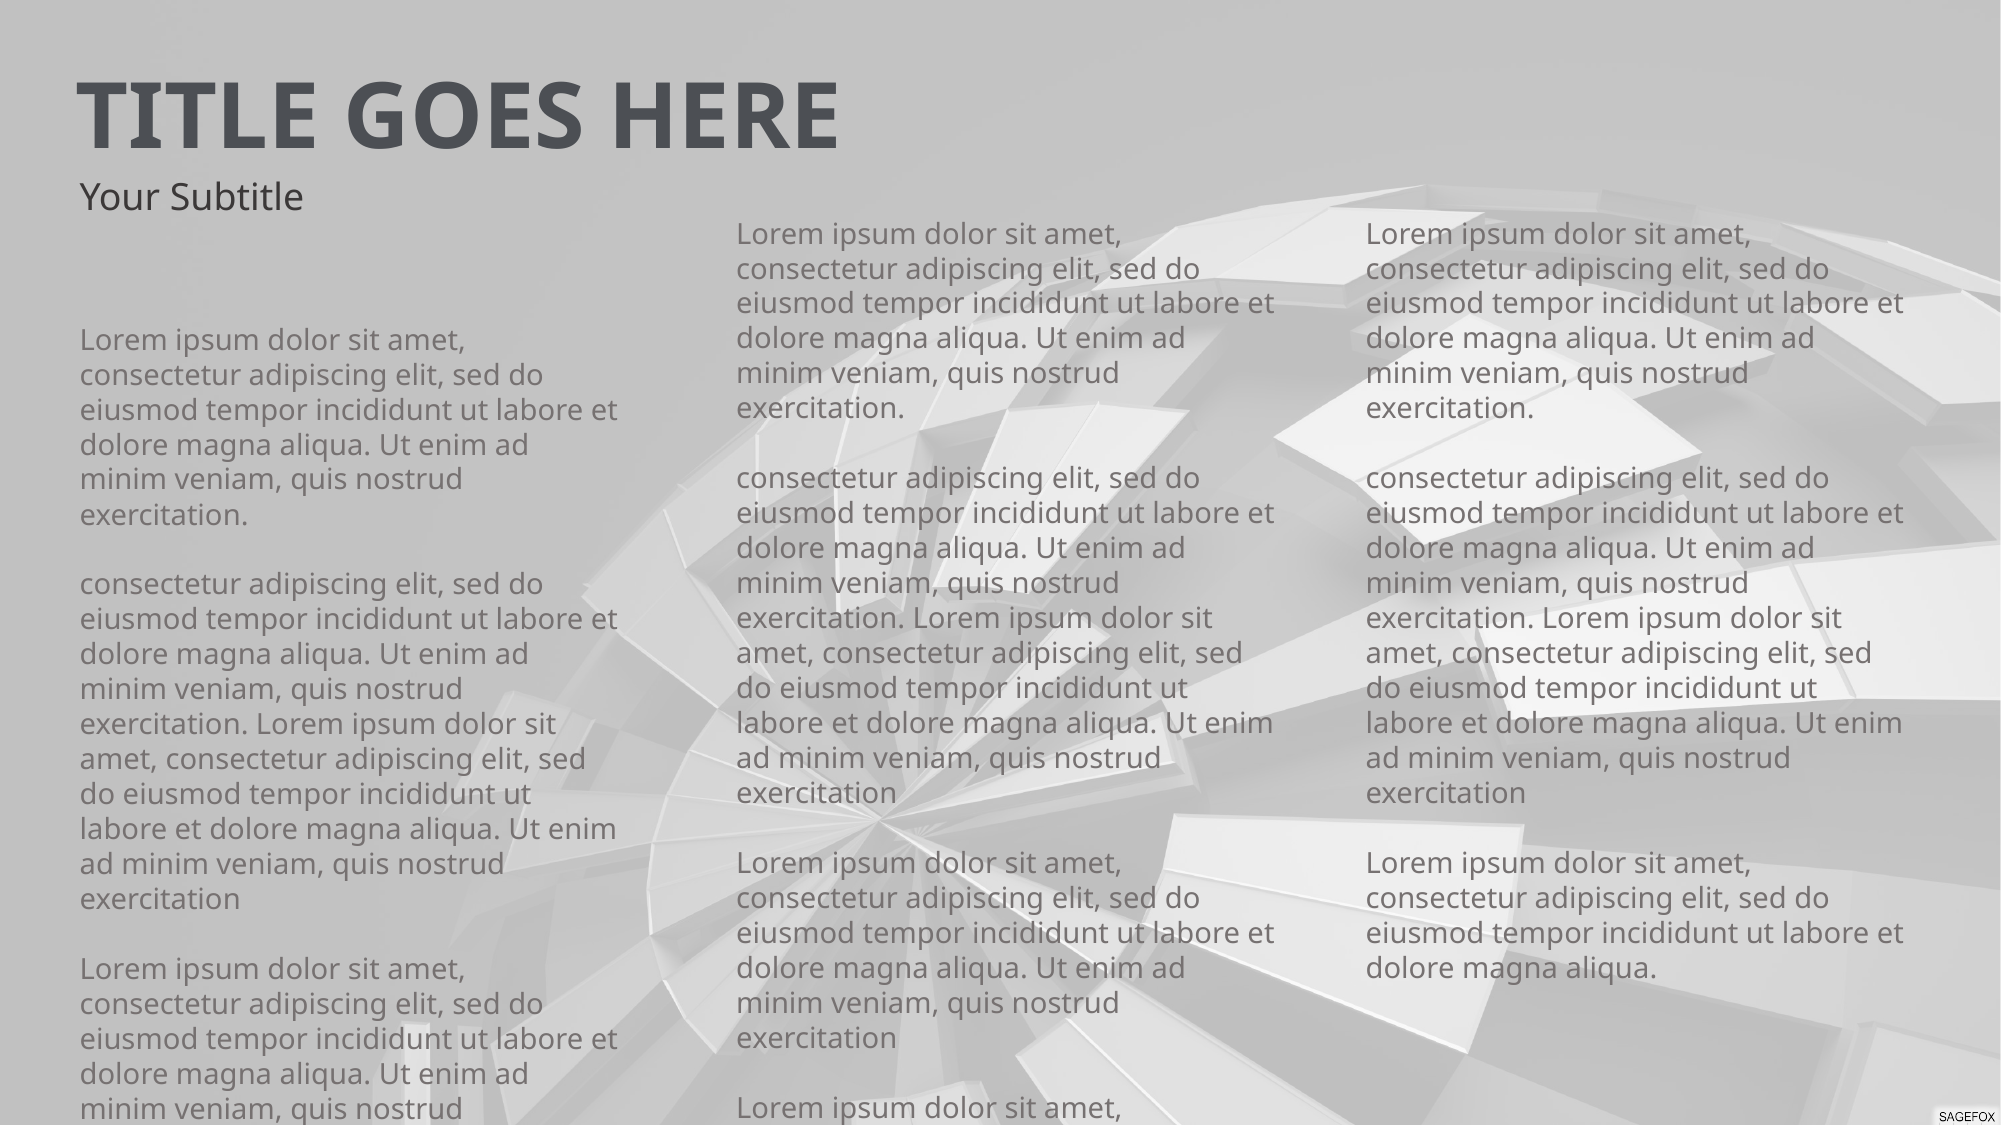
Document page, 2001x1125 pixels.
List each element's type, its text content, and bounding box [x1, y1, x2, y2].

text_box Lorem ipsum dolor sit amet, consectetur adipiscing elit, sed do eiusmod tempor incididunt ut labore et dolore magna aliqua. Ut enim ad minim veniam, quis nostrud exercitation. consectetur adipiscing elit, sed do eiusmod tempor incididunt ut labore et dolore magna aliqua. Ut enim ad minim veniam, quis nostrud exercitation. Lorem ipsum dolor sit amet, consectetur adipiscing elit, sed do eiusmod tempor incididunt ut labore et dolore magna aliqua. Ut enim ad minim veniam, quis nostrud exercitation Lorem ipsum dolor sit amet, consectetur adipiscing elit, sed do eiusmod tempor incididunt ut labore et dolore magna aliqua. [1350, 207, 1921, 992]
text_box Lorem ipsum dolor sit amet, consectetur adipiscing elit, sed do eiusmod tempor incididunt ut labore et dolore magna aliqua. Ut enim ad minim veniam, quis nostrud exercitation. consectetur adipiscing elit, sed do eiusmod tempor incididunt ut labore et dolore magna aliqua. Ut enim ad minim veniam, quis nostrud exercitation. Lorem ipsum dolor sit amet, consectetur adipiscing elit, sed do eiusmod tempor incididunt ut labore et dolore magna aliqua. Ut enim ad minim veniam, quis nostrud exercitation Lorem ipsum dolor sit amet, consectetur adipiscing elit, sed do eiusmod tempor incididunt ut labore et dolore magna aliqua. Ut enim ad minim veniam, quis nostrud exercitation Lorem ipsum dolor sit amet, consectetur adipiscing elit, sed do eiusmod. [721, 207, 1292, 1125]
text_box Lorem ipsum dolor sit amet, consectetur adipiscing elit, sed do eiusmod tempor incididunt ut labore et dolore magna aliqua. Ut enim ad minim veniam, quis nostrud exercitation. consectetur adipiscing elit, sed do eiusmod tempor incididunt ut labore et dolore magna aliqua. Ut enim ad minim veniam, quis nostrud exercitation. Lorem ipsum dolor sit amet, consectetur adipiscing elit, sed do eiusmod tempor incididunt ut labore et dolore magna aliqua. Ut enim ad minim veniam, quis nostrud exercitation Lorem ipsum dolor sit amet, consectetur adipiscing elit, sed do eiusmod tempor incididunt ut labore et dolore magna aliqua. Ut enim ad minim veniam, quis nostrud exercitation. [64, 313, 635, 1125]
picture [1936, 1111, 1997, 1125]
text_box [60, 49, 1020, 227]
